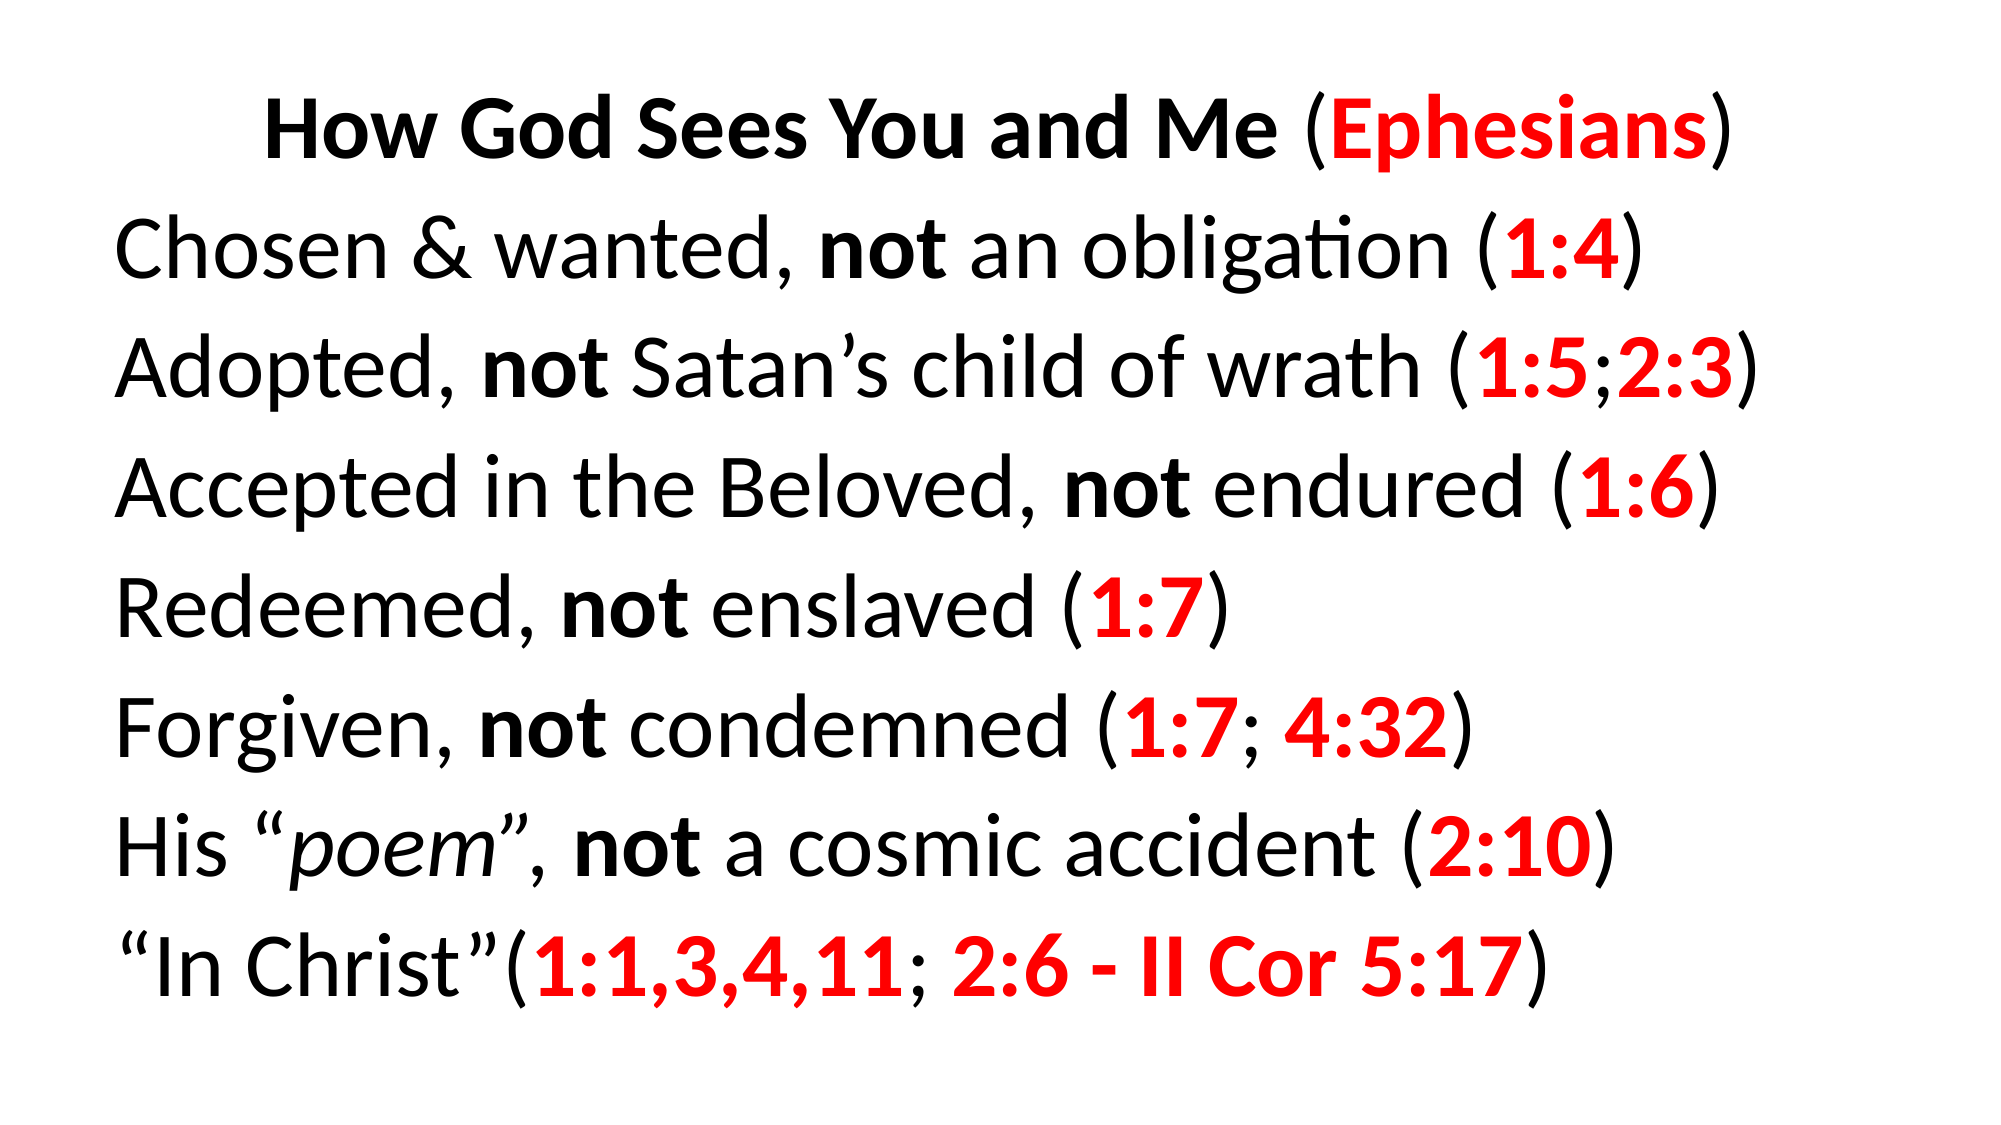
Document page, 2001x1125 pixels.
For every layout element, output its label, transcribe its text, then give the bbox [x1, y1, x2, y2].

subtitle How God Sees You and Me (Ephesians) Chosen & wanted, not an obligation (1:4) Adopted, not Satan’s child of wrath (1:5;2:3) Accepted in the Beloved, not endured (1:6) Redeemed, not enslaved (1:7) Forgiven, not condemned (1:7; 4:32) His “poem”, not a cosmic accident (2:10) “In Christ”(1:1,3,4,11; 2:6 - II Cor 5:17) [99, 71, 1900, 1045]
